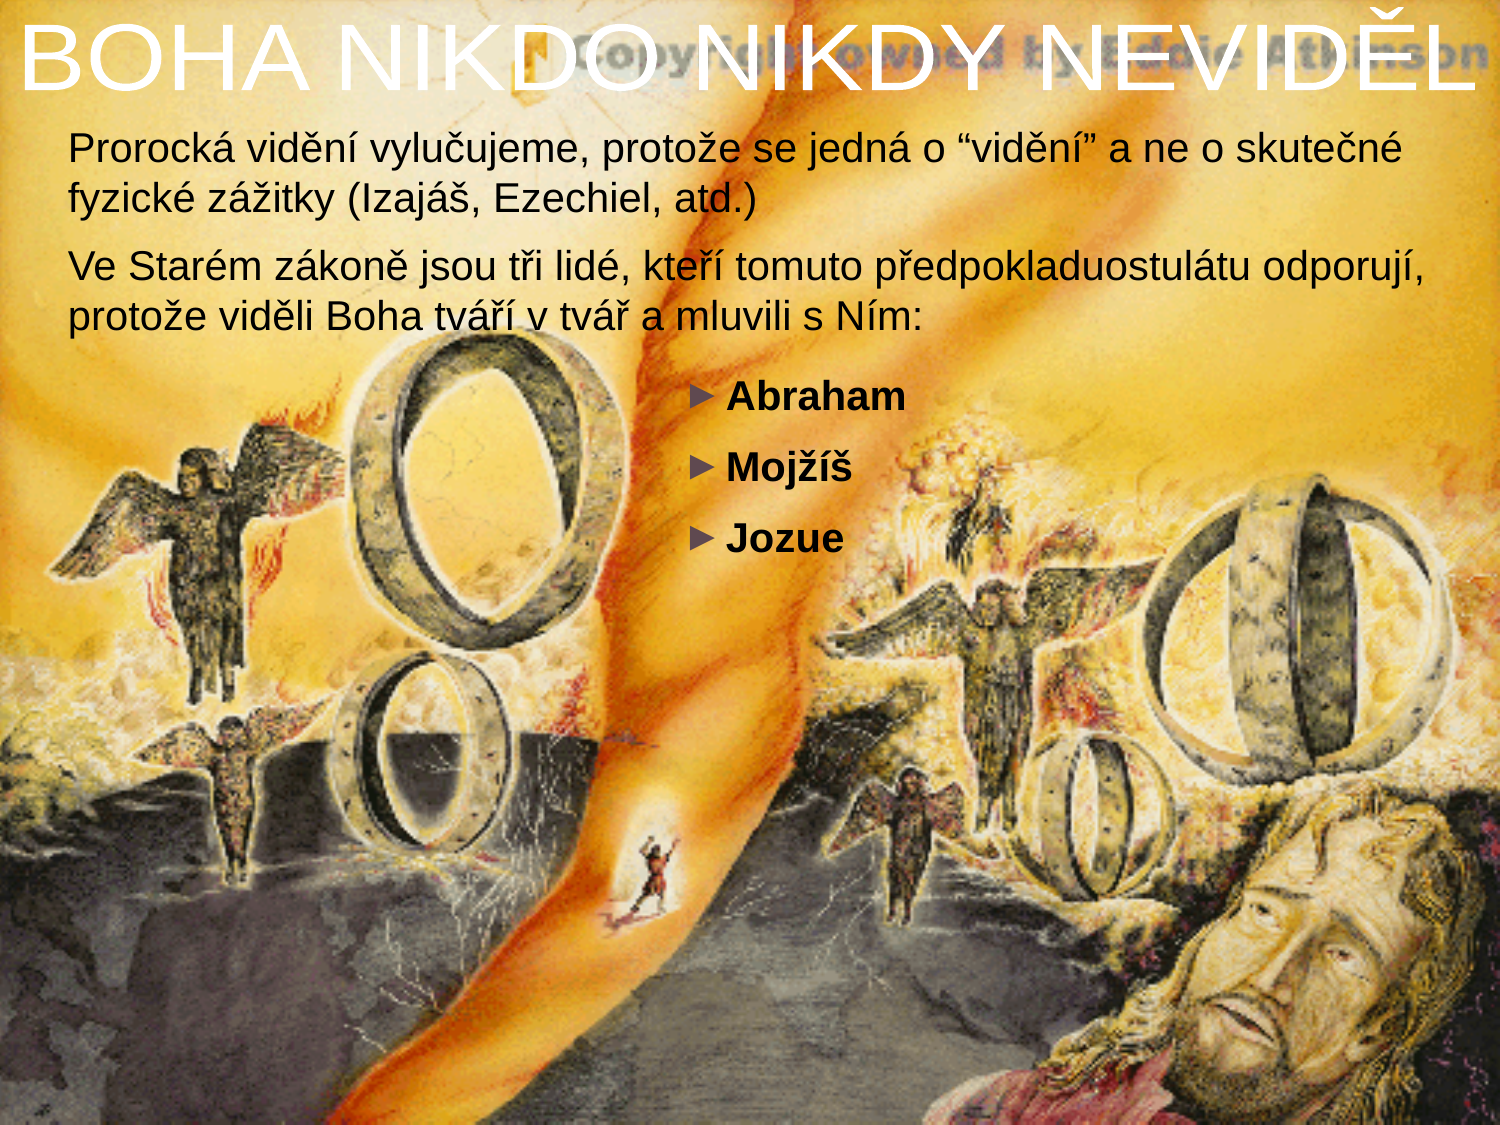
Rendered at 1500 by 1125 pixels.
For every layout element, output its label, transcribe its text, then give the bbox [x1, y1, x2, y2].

text_box Prorocká vidění vylučujeme, protože se jedná o “vidění” a ne o skutečné fyzické zážitky (Izajáš, Ezechiel, atd.) [53, 113, 1436, 229]
text_box Ve Starém zákoně jsou tři lidé, kteří tomuto předpokladuostulátu odporují, protože viděli Boha tváří v tvář a mluvili s Ním: [53, 231, 1459, 418]
picture [0, 0, 1500, 1125]
text_box Abraham Mojžíš Jozue [667, 361, 1152, 569]
